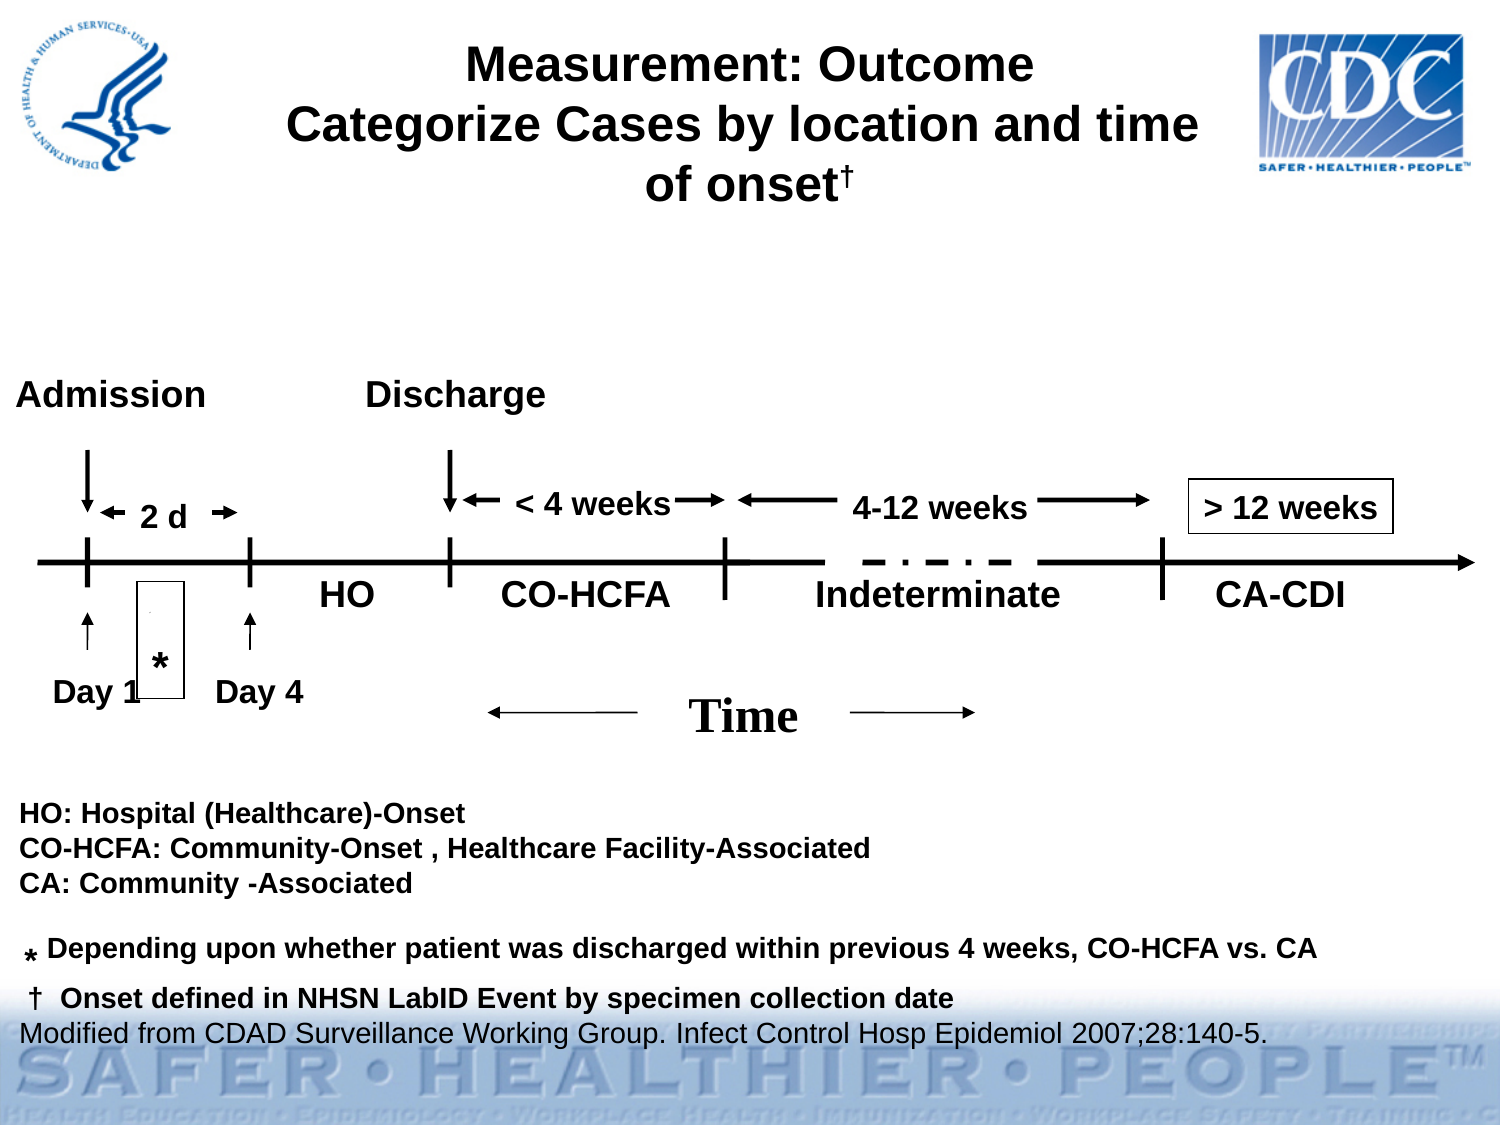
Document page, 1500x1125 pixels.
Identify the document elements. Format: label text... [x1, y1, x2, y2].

text_box [81, 612, 94, 650]
text_box CA-CDI [1200, 563, 1361, 623]
text_box Indeterminate [800, 562, 1076, 623]
text_box Time [673, 674, 827, 750]
text_box [462, 493, 500, 507]
text_box HO: Hospital (Healthcare)-Onset CO-HCFA: Community-Onset , Healthcare Facility-Associated CA: Community -Associated * Depending upon whether patient was discharged within previous 4 weeks, CO-HCFA vs. CA † Onset defined in NHSN LabID Event by specimen collection date Modified from CDAD Surveillance Working Group. Infect Control Hosp Epidemiol 2007;28:140-5. [4, 787, 1335, 1092]
text_box HO [304, 563, 401, 623]
title Measurement: Outcome Categorize Cases by location and time of onset† [74, 87, 1426, 276]
text_box [1162, 556, 1475, 569]
text_box Day 1 [37, 662, 157, 718]
text_box Admission [0, 362, 222, 423]
picture [0, 0, 1500, 1125]
text_box * [137, 581, 184, 699]
text_box 4-12 weeks [837, 478, 1044, 534]
text_box 2 d [125, 487, 204, 543]
text_box [81, 449, 94, 513]
text_box [1044, 493, 1150, 507]
text_box [687, 493, 725, 507]
text_box CO-HCFA [484, 563, 688, 623]
text_box [212, 506, 238, 519]
text_box [849, 706, 976, 719]
text_box [99, 506, 125, 519]
text_box [243, 612, 257, 650]
text_box < 4 weeks [500, 474, 687, 530]
text_box [443, 449, 457, 513]
text_box [737, 493, 837, 507]
text_box Discharge [350, 362, 562, 423]
text_box [487, 706, 638, 719]
text_box Day 4 [200, 662, 319, 718]
text_box > 12 weeks [1188, 478, 1394, 534]
